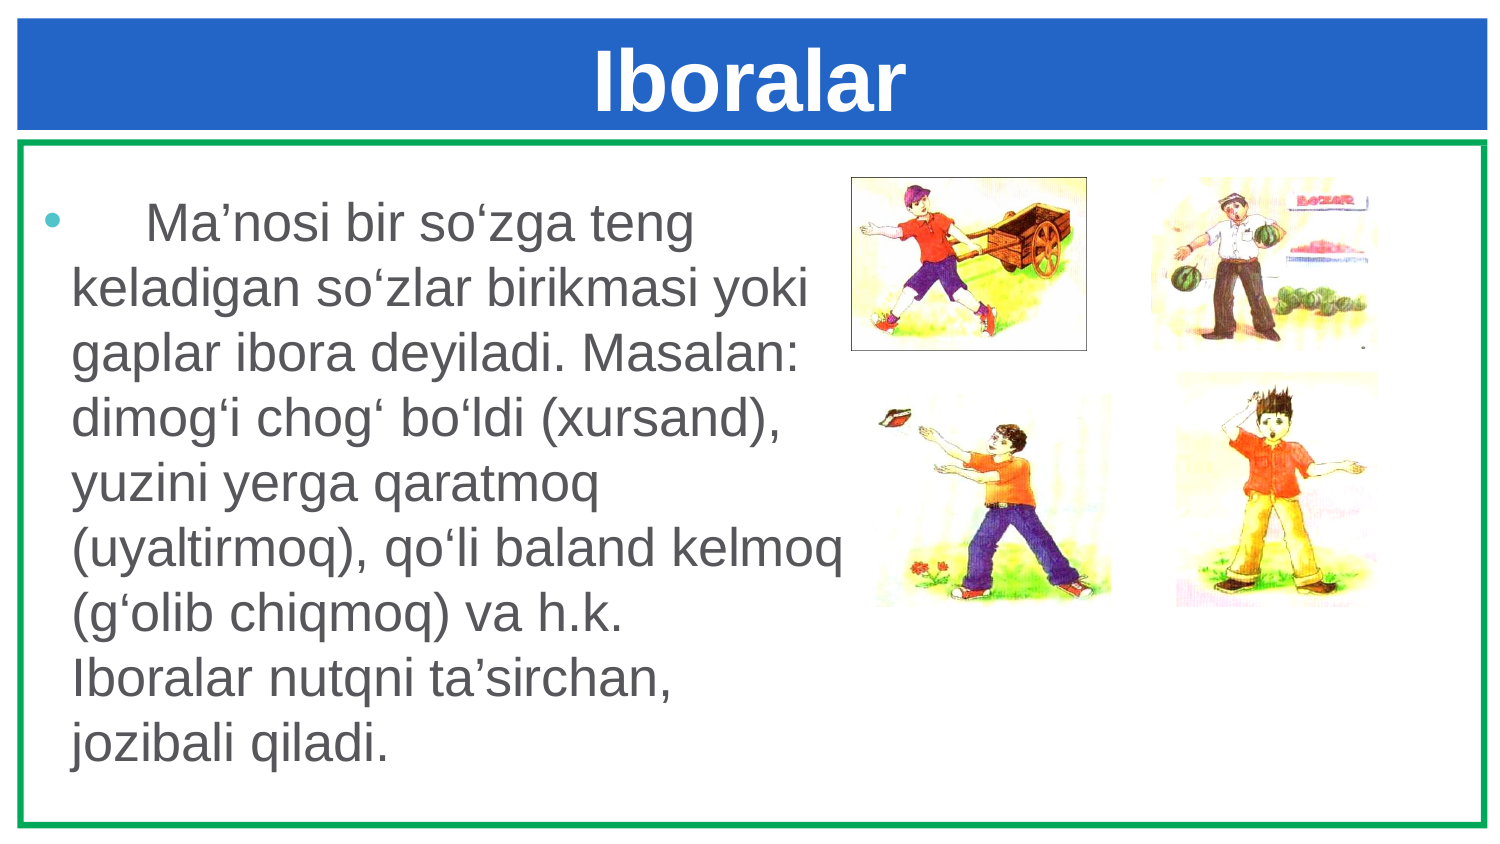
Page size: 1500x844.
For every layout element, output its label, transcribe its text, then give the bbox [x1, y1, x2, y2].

picture [1151, 176, 1377, 351]
picture [1176, 372, 1377, 607]
title Iboralar [112, 34, 1388, 135]
picture [850, 176, 1087, 351]
list Ma’nosi bir so‘zga teng keladigan so‘zlar birikmasi yoki gaplar ibora deyiladi. Masalan: dimog‘i chog‘ bo‘ldi (xursand), yuzini yerga qaratmoq (uyaltirmoq), qo‘li baland kelmoq (g‘olib chiqmoq) va h.k. Iboralar nutqni ta’sirchan, jozibali qiladi. [43, 187, 852, 794]
picture [872, 394, 1111, 607]
